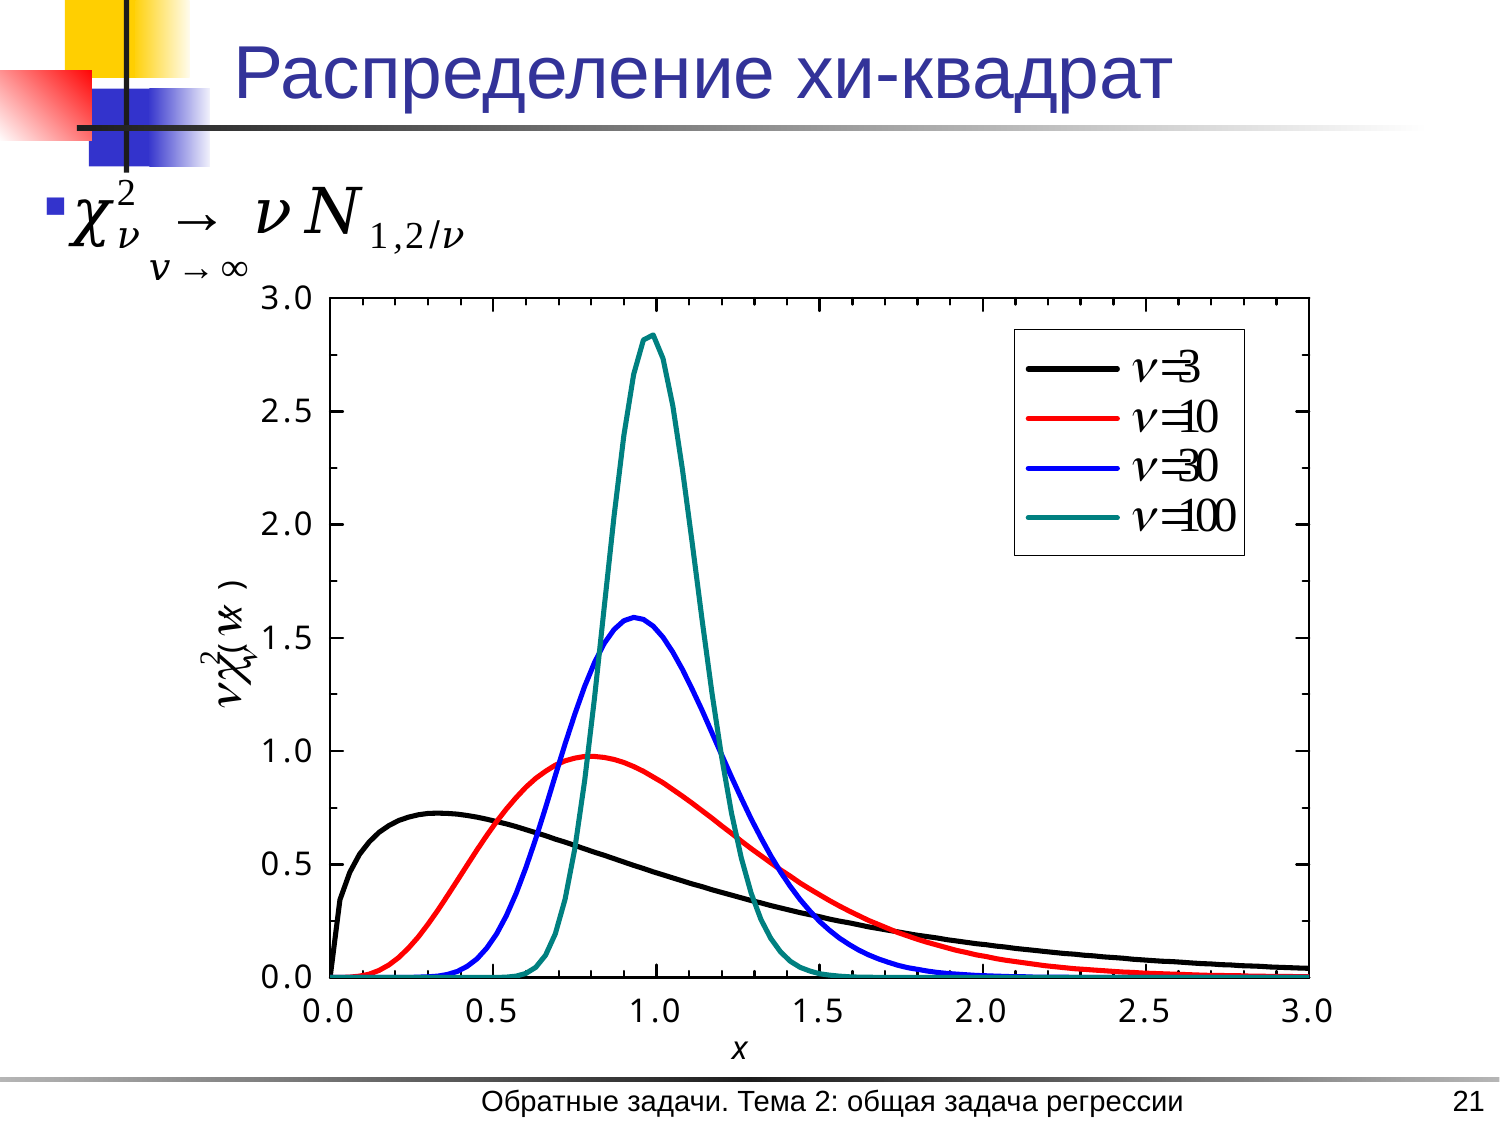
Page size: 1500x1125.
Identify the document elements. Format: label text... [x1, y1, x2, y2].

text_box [194, 268, 1341, 1071]
slide_number 21 [1340, 1070, 1500, 1125]
list [29, 172, 1471, 1071]
title Распределение хи-квадрат [218, 0, 1474, 122]
footer Обратные задачи. Тема 2: общая задача регрессии [372, 1080, 1294, 1125]
